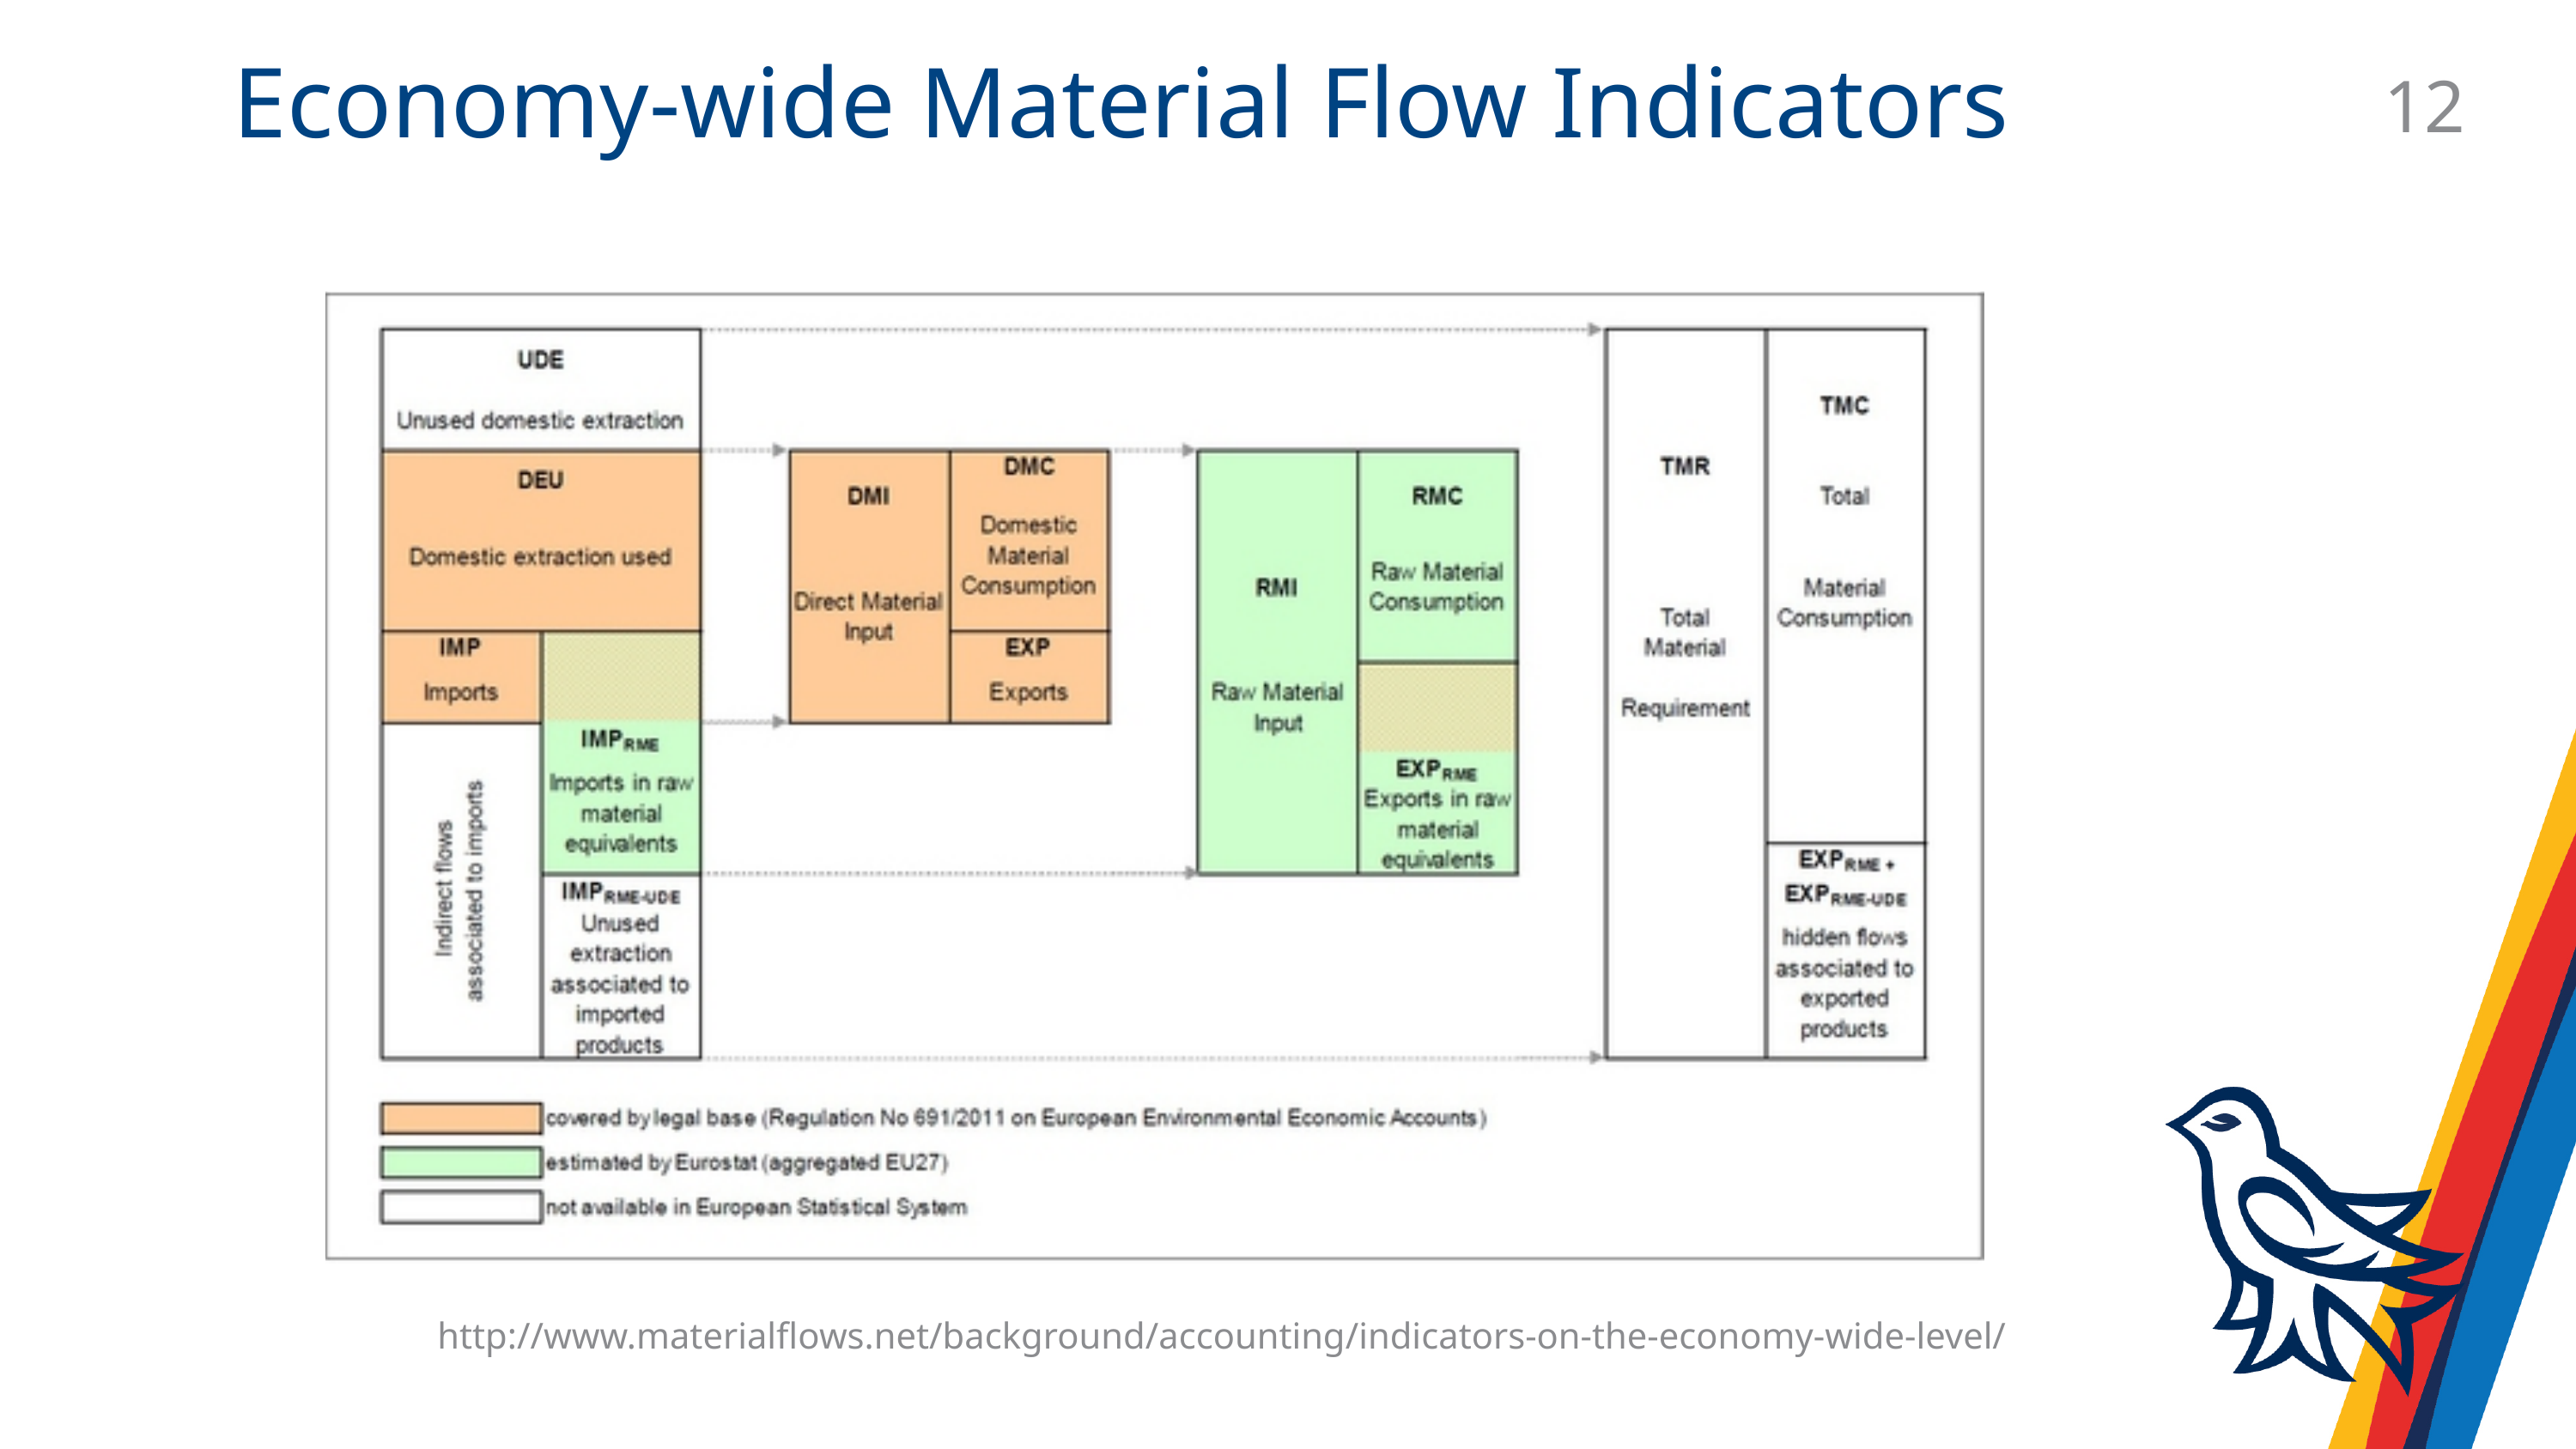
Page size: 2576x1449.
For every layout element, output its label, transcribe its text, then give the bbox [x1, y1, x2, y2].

picture [0, 0, 2576, 1449]
title Economy-wide Material Flow Indicators [233, 63, 2082, 256]
footer http://www.materialflows.net/background/accounting/indicators-on-the-economy-wide-level/ [231, 1295, 2213, 1373]
slide_number 12 [2344, 71, 2479, 149]
